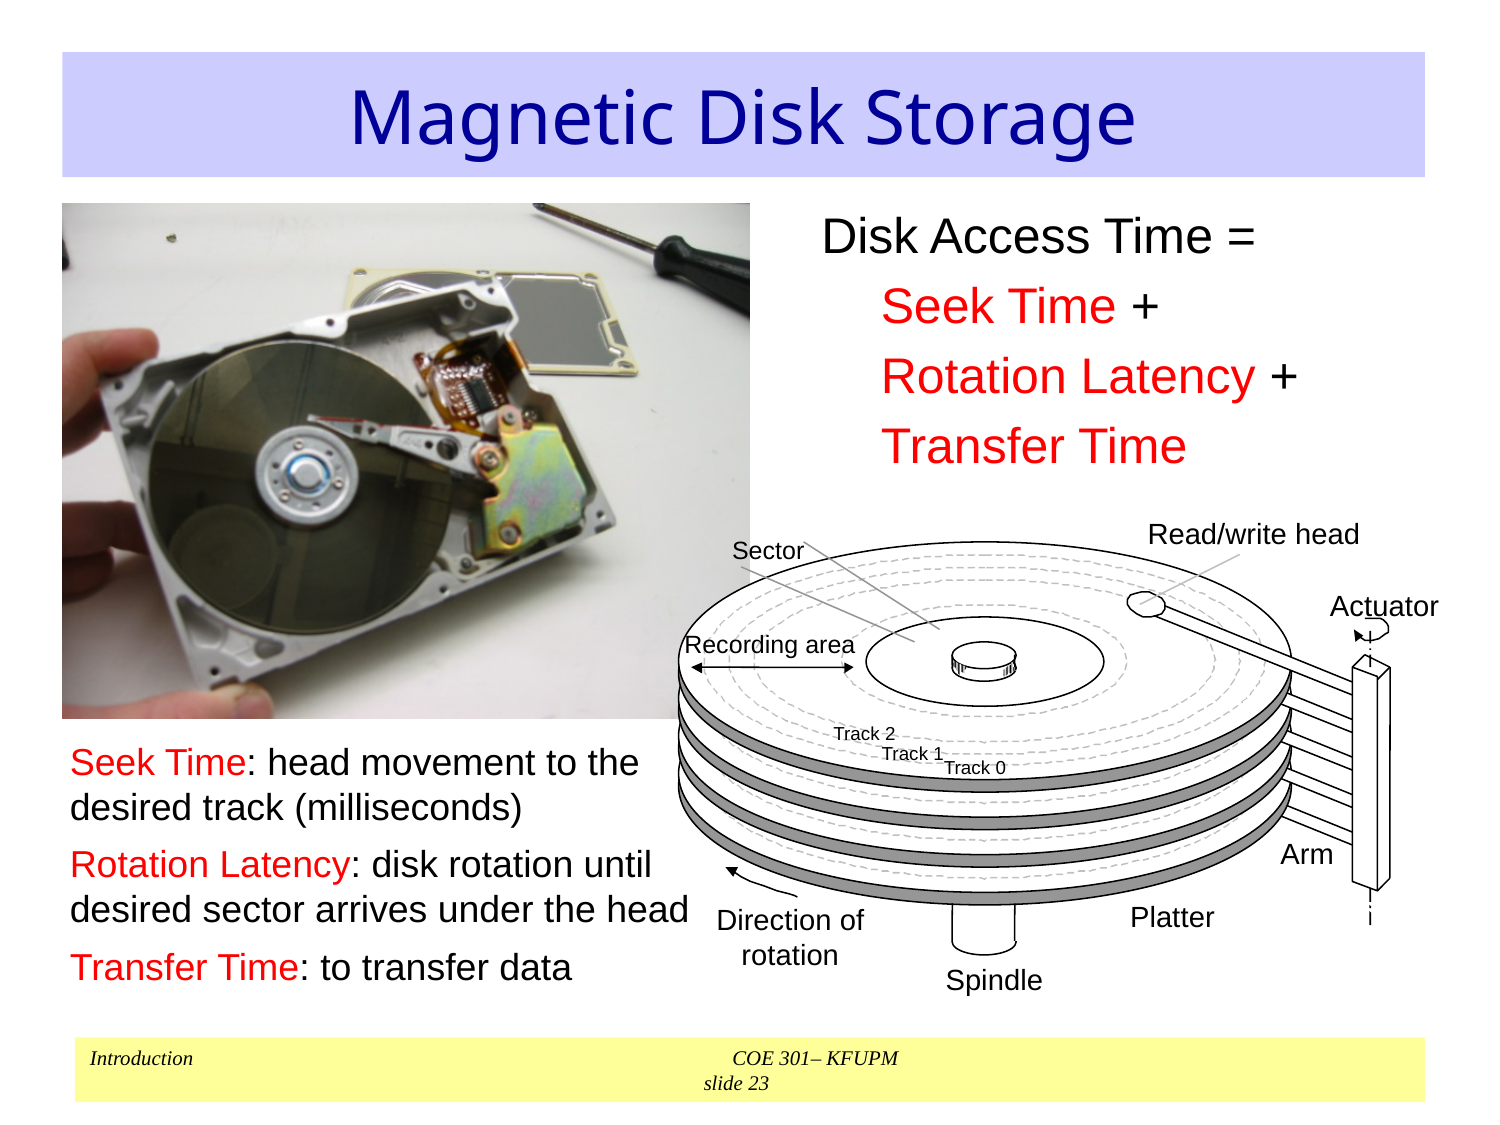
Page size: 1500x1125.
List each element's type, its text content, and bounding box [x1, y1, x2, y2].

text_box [666, 515, 1440, 1005]
text_box Disk Access Time = Seek Time + Rotation Latency + Transfer Time [806, 196, 1384, 482]
text_box Seek Time: head movement to the desired track (milliseconds) Rotation Latency: disk rotation until desired sector arrives under the head Transfer Time: to transfer data [69, 730, 666, 996]
text_box Magnetic Disk Storage [62, 52, 1425, 178]
picture [62, 203, 750, 719]
